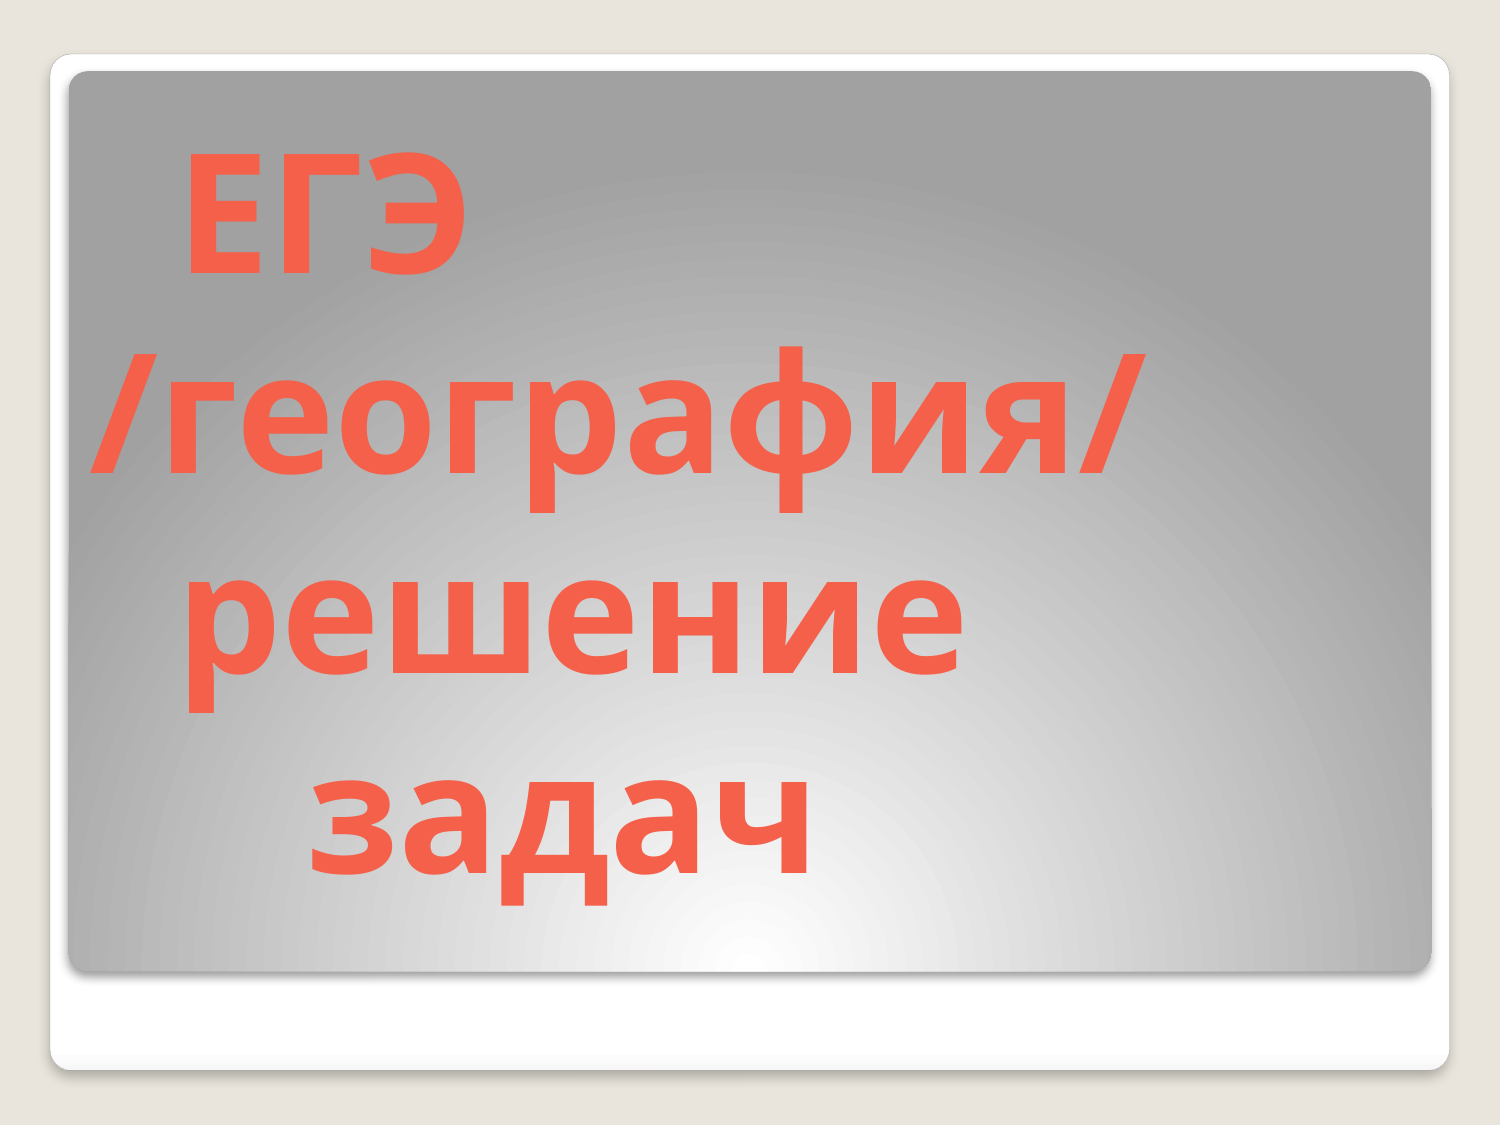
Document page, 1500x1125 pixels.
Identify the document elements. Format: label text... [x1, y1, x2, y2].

title ЕГЭ /география/ решение задач [75, 52, 1301, 914]
